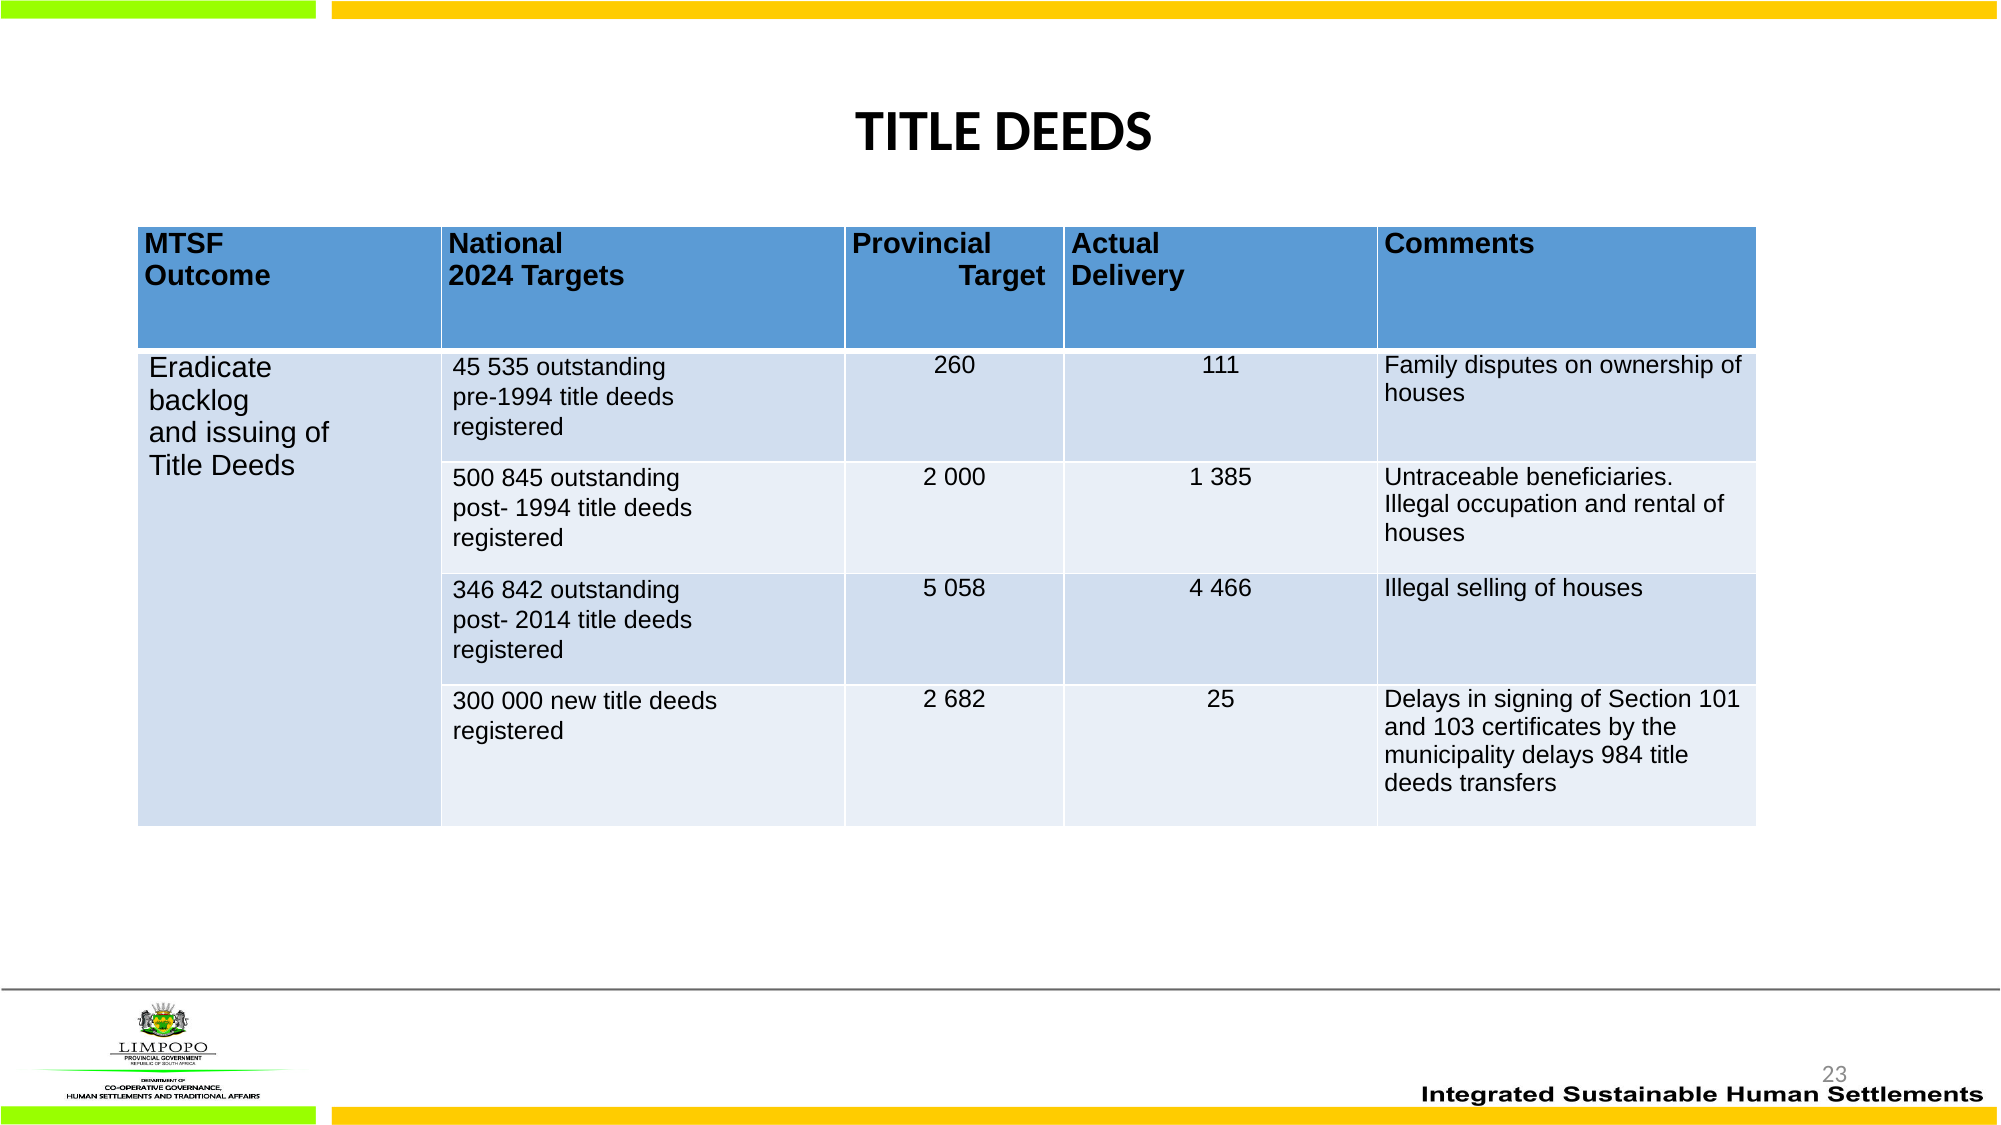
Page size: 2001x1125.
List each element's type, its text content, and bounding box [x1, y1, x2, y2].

table_header MTSF Outcome [138, 227, 441, 348]
title TITLE DEEDS [141, 77, 1867, 186]
table_header Actual Delivery [1065, 227, 1377, 348]
table_cell Eradicate backlog and issuing of Title Deeds [138, 354, 441, 826]
table_cell Illegal selling of houses [1378, 574, 1756, 684]
table_cell 111 [1065, 354, 1377, 461]
table_header Comments [1378, 227, 1756, 348]
table_cell Delays in signing of Section 101 and 103 certificates by the municipality delays 984 title deeds transfers [1378, 686, 1756, 826]
picture [0, 0, 2001, 1125]
table_cell 500 845 outstanding post- 1994 title deeds registered [442, 463, 844, 573]
table_cell Untraceable beneficiaries. Illegal occupation and rental of houses [1378, 463, 1756, 573]
table_header National 2024 Targets [442, 227, 844, 348]
table_cell 300 000 new title deeds registered [442, 686, 844, 826]
slide_number 23 [1412, 1042, 1863, 1103]
table_cell 260 [846, 354, 1063, 461]
table_cell 4 466 [1065, 574, 1377, 684]
table_cell 346 842 outstanding post- 2014 title deeds registered [442, 574, 844, 684]
table_cell 25 [1065, 686, 1377, 826]
table_cell 5 058 [846, 574, 1063, 684]
table_cell 2 682 [846, 686, 1063, 826]
table_cell 1 385 [1065, 463, 1377, 573]
table_cell 45 535 outstanding pre-1994 title deeds registered [442, 354, 844, 461]
table_cell 2 000 [846, 463, 1063, 573]
table_cell Family disputes on ownership of houses [1378, 354, 1756, 461]
table_header Provincial Target [846, 227, 1063, 348]
